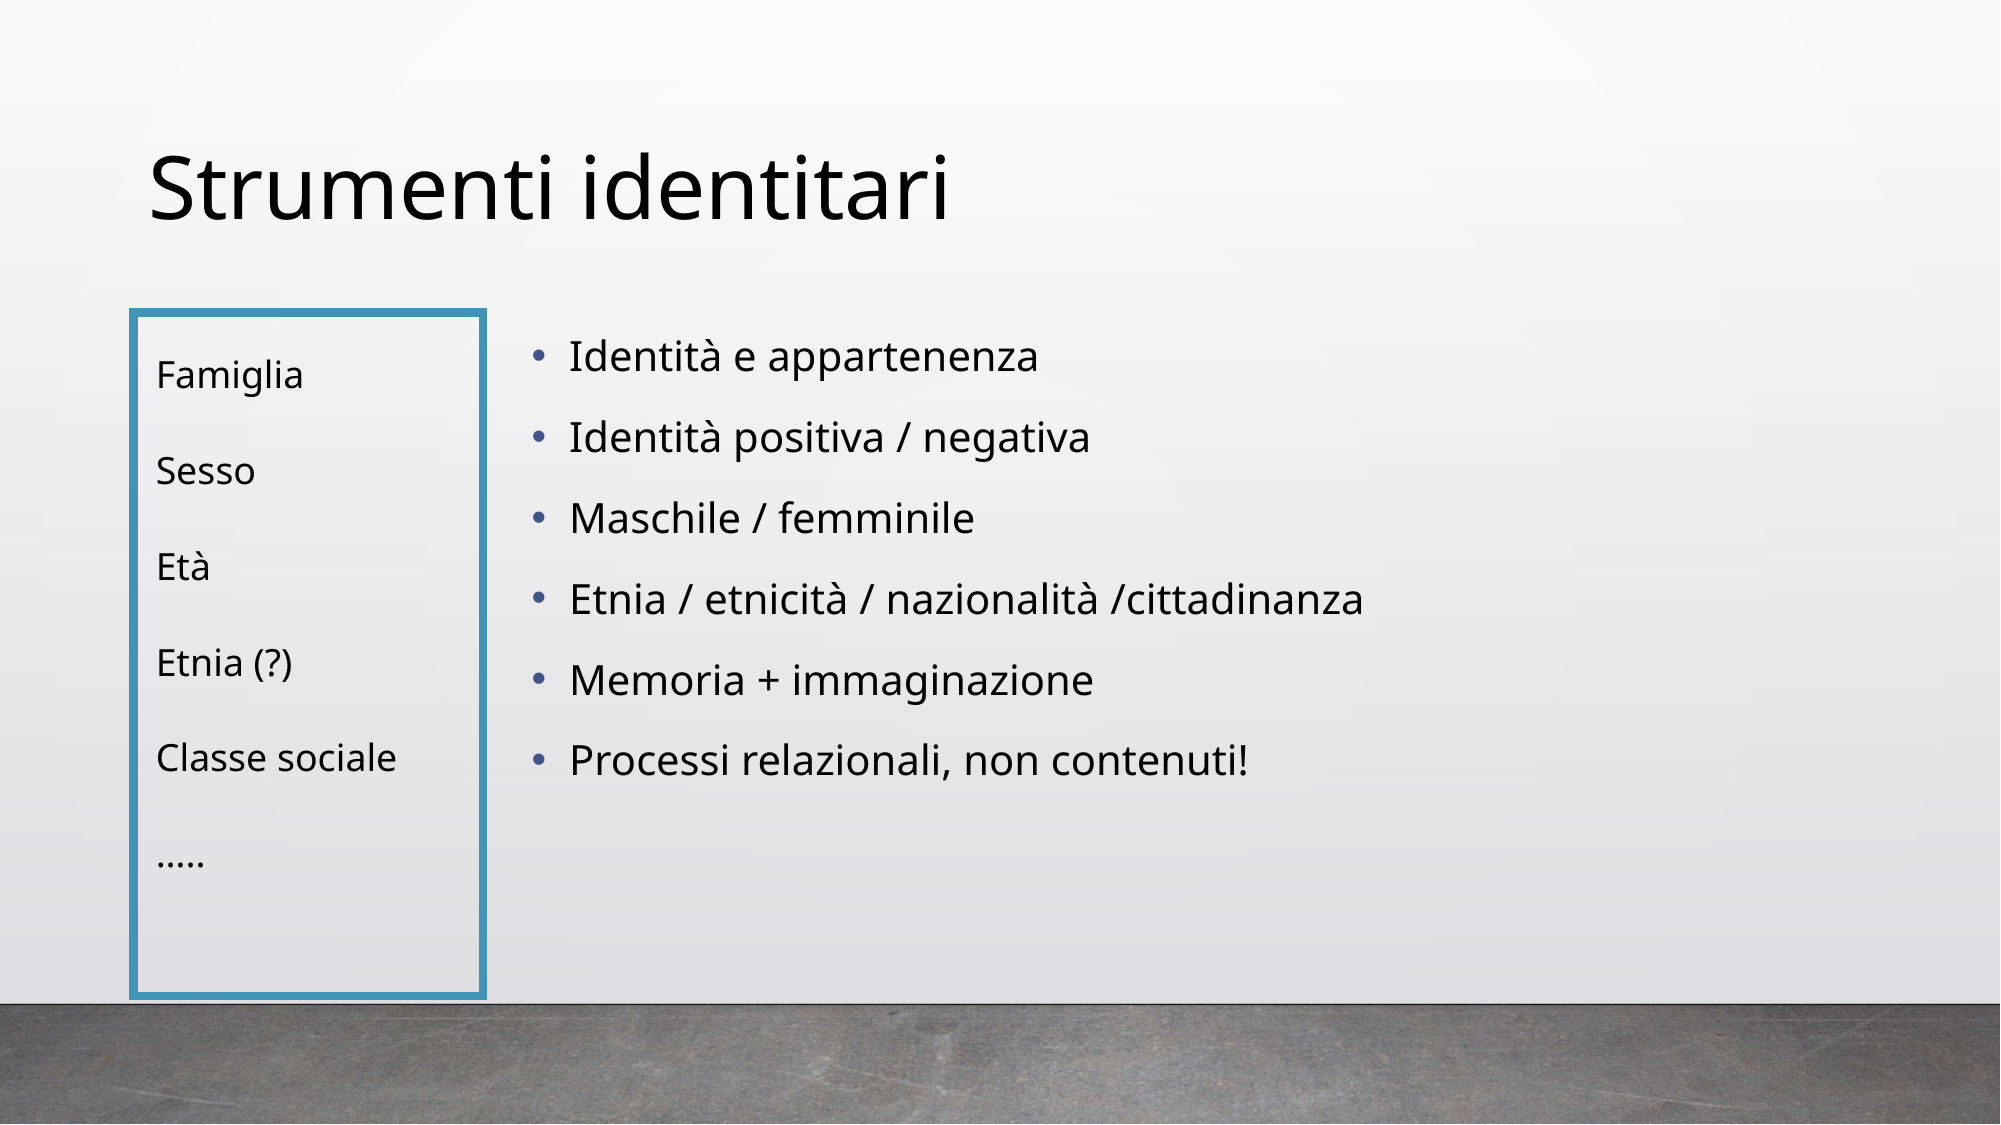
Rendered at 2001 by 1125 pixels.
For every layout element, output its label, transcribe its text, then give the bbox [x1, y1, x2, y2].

list Identità e appartenenza Identità positiva / negativa Maschile / femminile Etnia / etnicità / nazionalità /cittadinanza Memoria + immaginazione Processi relazionali, non contenuti! [516, 312, 1917, 1013]
picture [0, 1004, 2000, 1124]
list Famiglia Sesso Età Etnia (?) Classe sociale ….. [129, 308, 487, 1000]
title Strumenti identitari [133, 25, 1917, 246]
